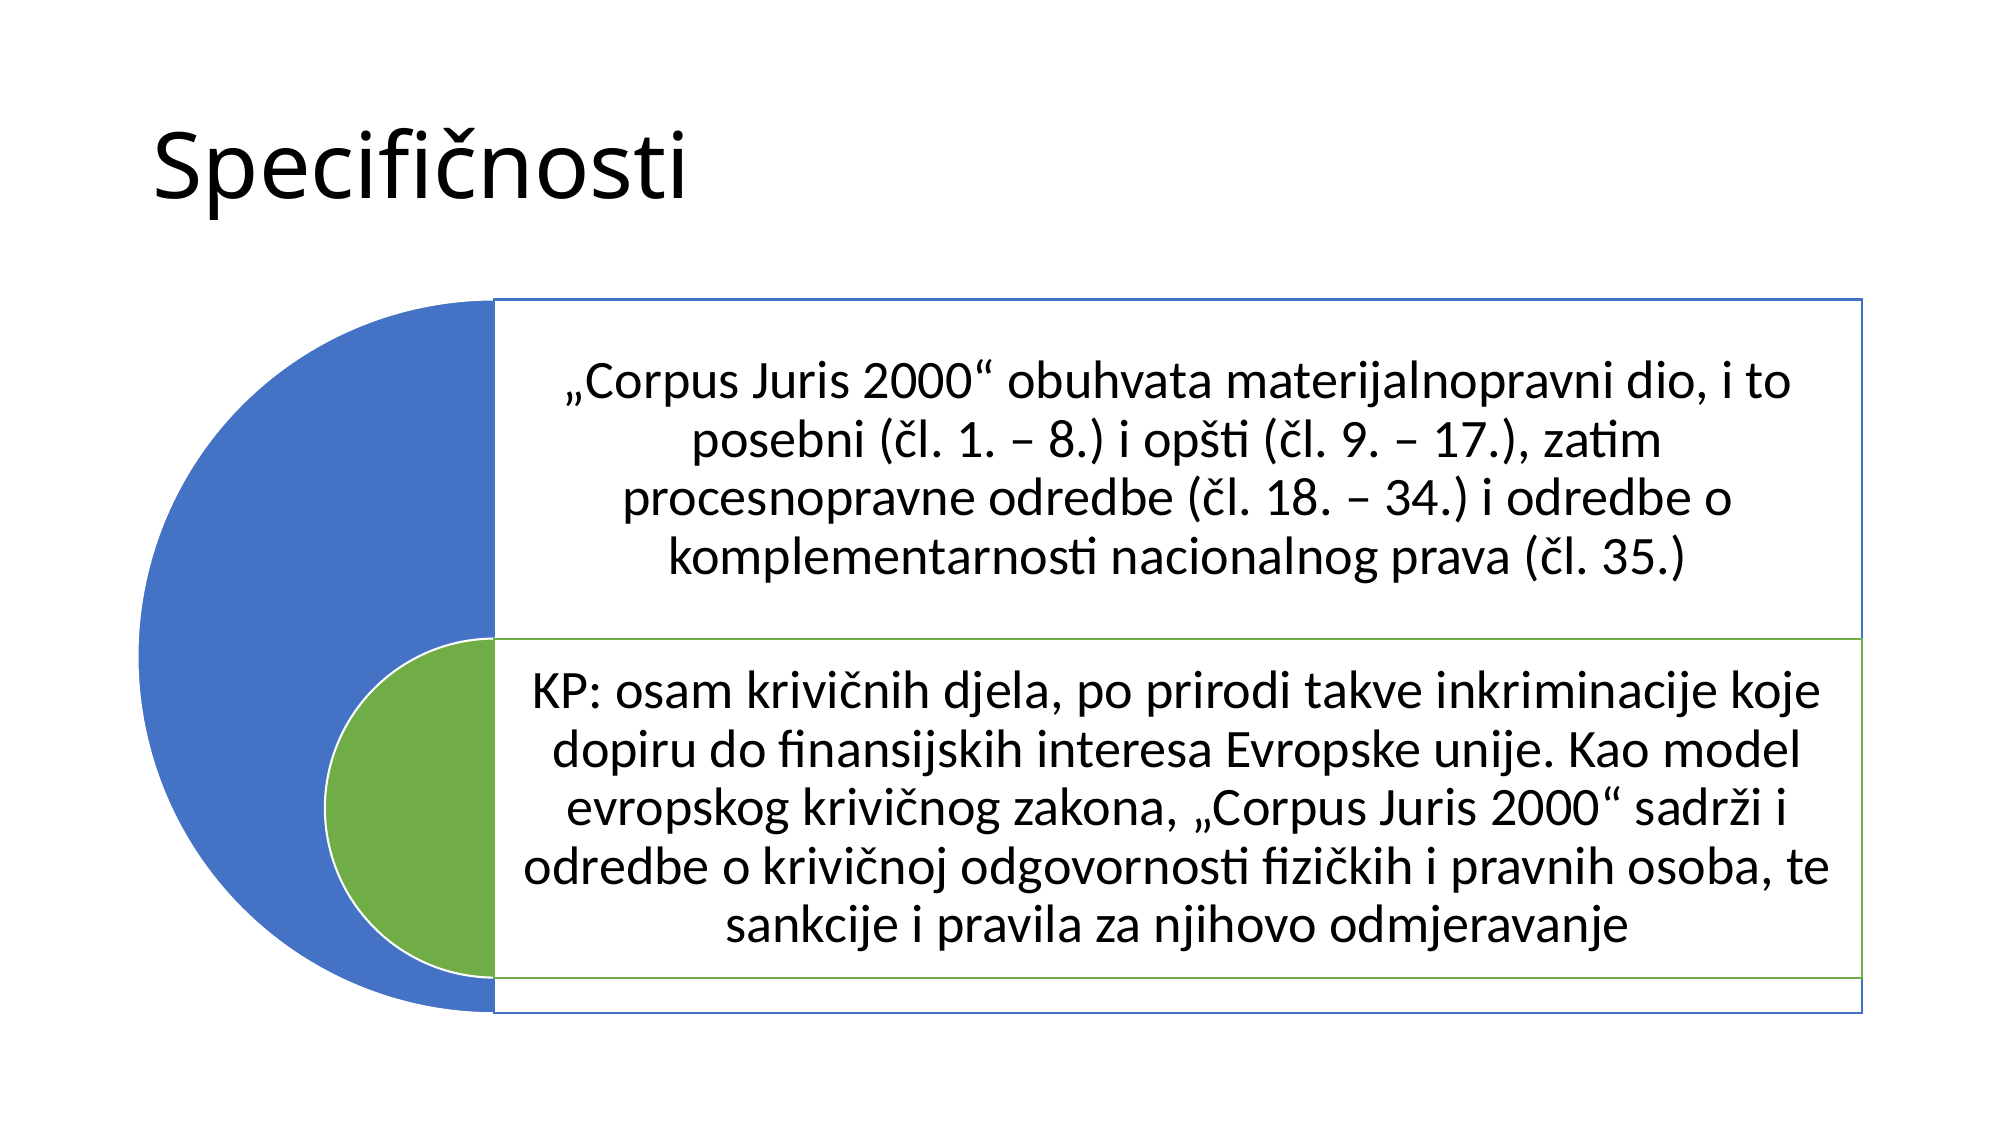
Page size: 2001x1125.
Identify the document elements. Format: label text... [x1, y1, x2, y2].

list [137, 299, 1863, 1014]
title Specifičnosti [137, 59, 1863, 278]
